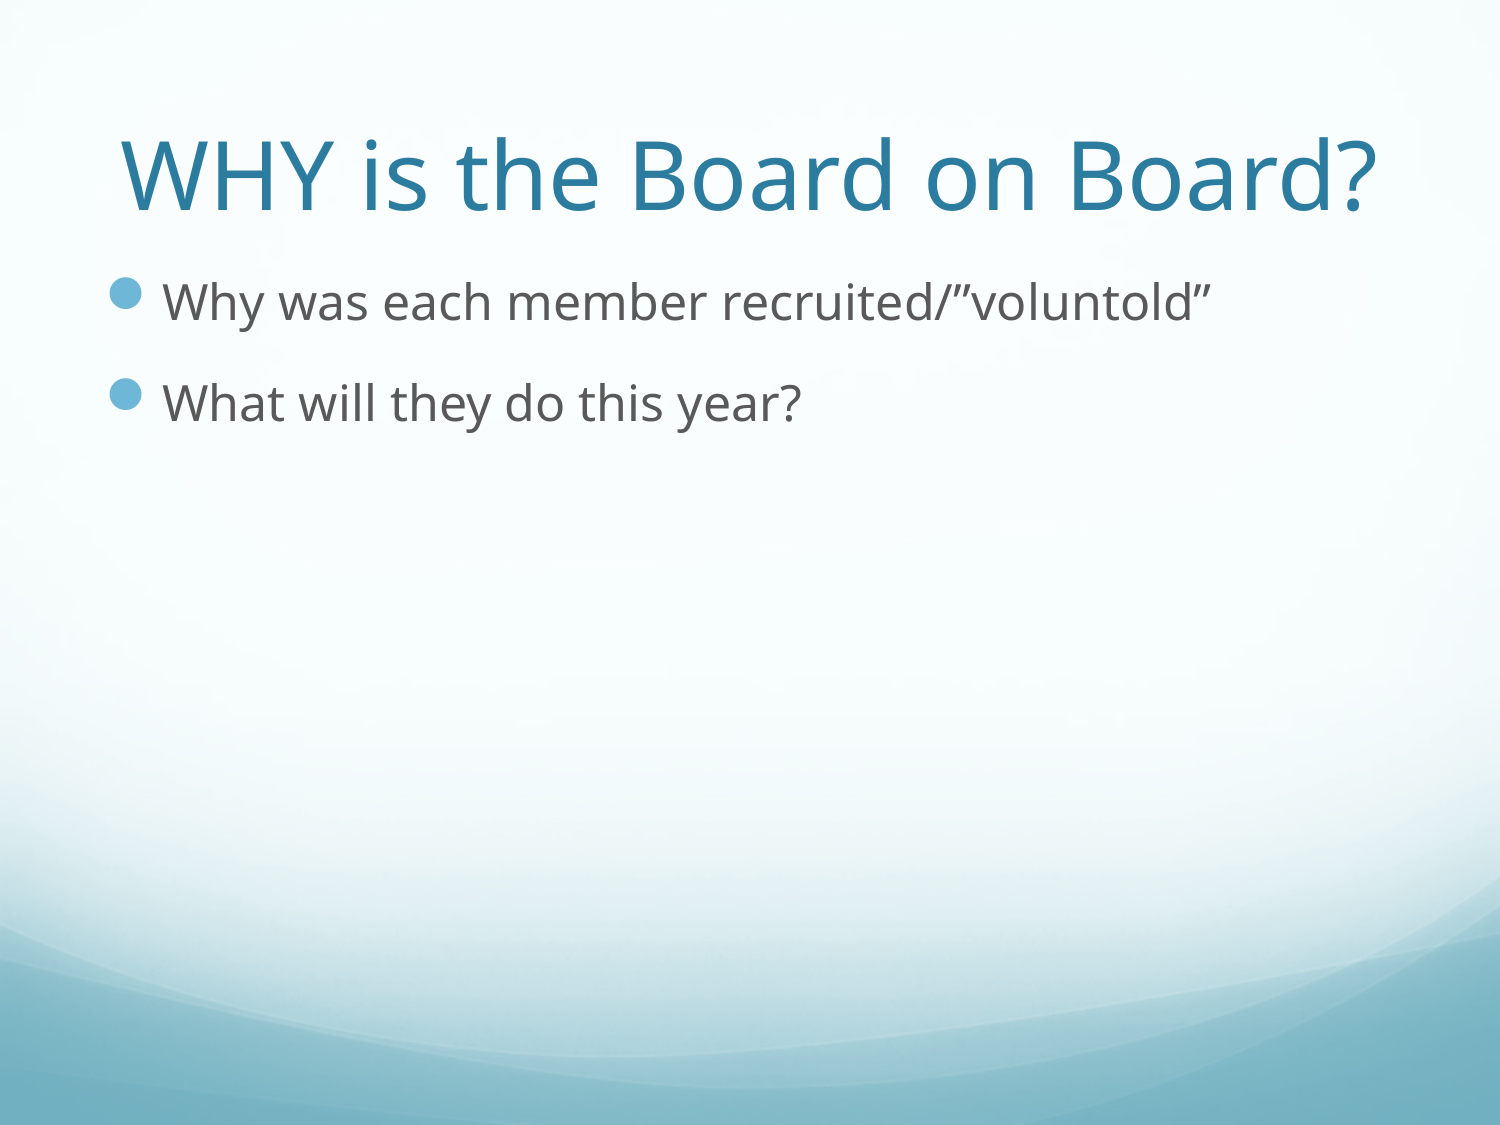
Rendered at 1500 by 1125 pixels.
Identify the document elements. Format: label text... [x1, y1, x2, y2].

title WHY is the Board on Board? [90, 17, 1410, 237]
list Why was each member recruited/”voluntold” What will they do this year? [90, 262, 1410, 975]
